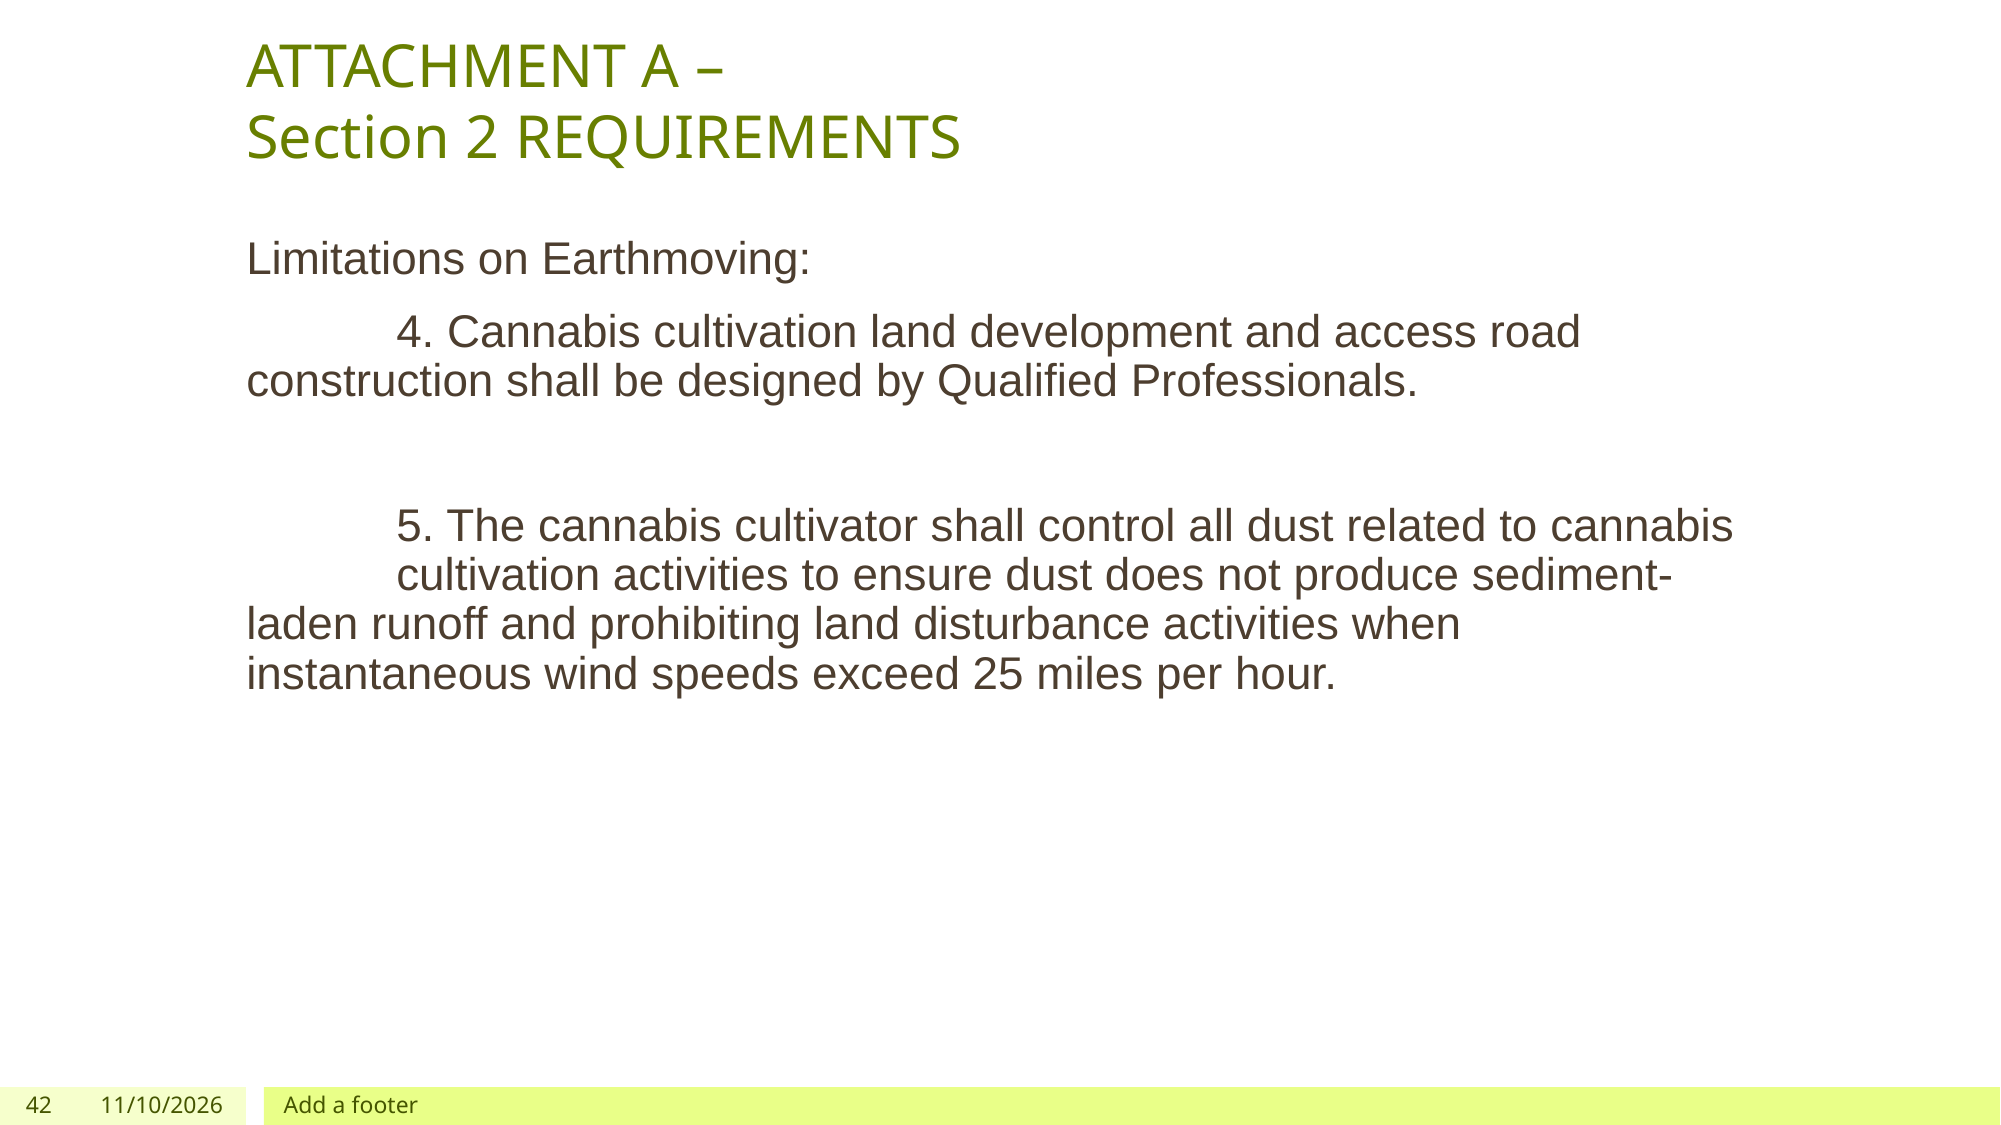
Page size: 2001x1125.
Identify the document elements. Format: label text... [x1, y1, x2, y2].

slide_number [74, 1087, 239, 1125]
footer Add a footer [268, 1087, 1769, 1125]
slide_number 42 [0, 1087, 68, 1125]
title ATTACHMENT A – Section 2 REQUIREMENTS [231, 18, 1769, 178]
list Limitations on Earthmoving: 4. Cannabis cultivation land development and access road construction shall be designed by Qualified Professionals. 5. The cannabis cultivator shall control all dust related to cannabis cultivation activities to ensure dust does not produce sediment- laden runoff and prohibiting land disturbance activities when instantaneous wind speeds exceed 25 miles per hour. [231, 227, 1769, 1038]
